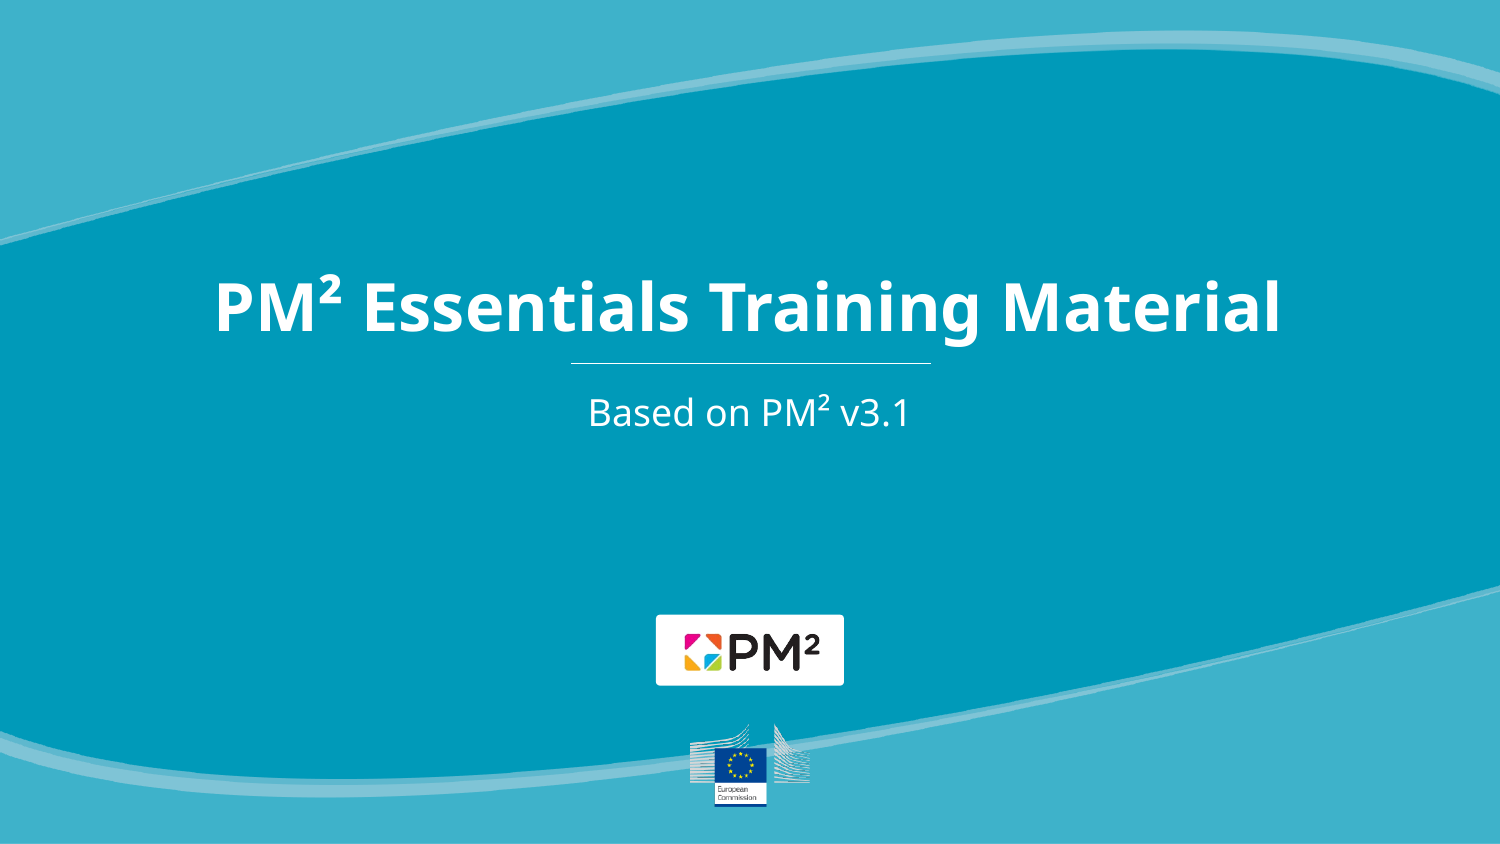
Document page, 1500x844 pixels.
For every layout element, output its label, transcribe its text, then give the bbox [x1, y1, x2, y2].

list PM² Essentials Training Material [0, 257, 1499, 361]
picture [0, 0, 1500, 381]
picture [0, 453, 1500, 844]
list Based on PM² v3.1 [0, 381, 1500, 453]
